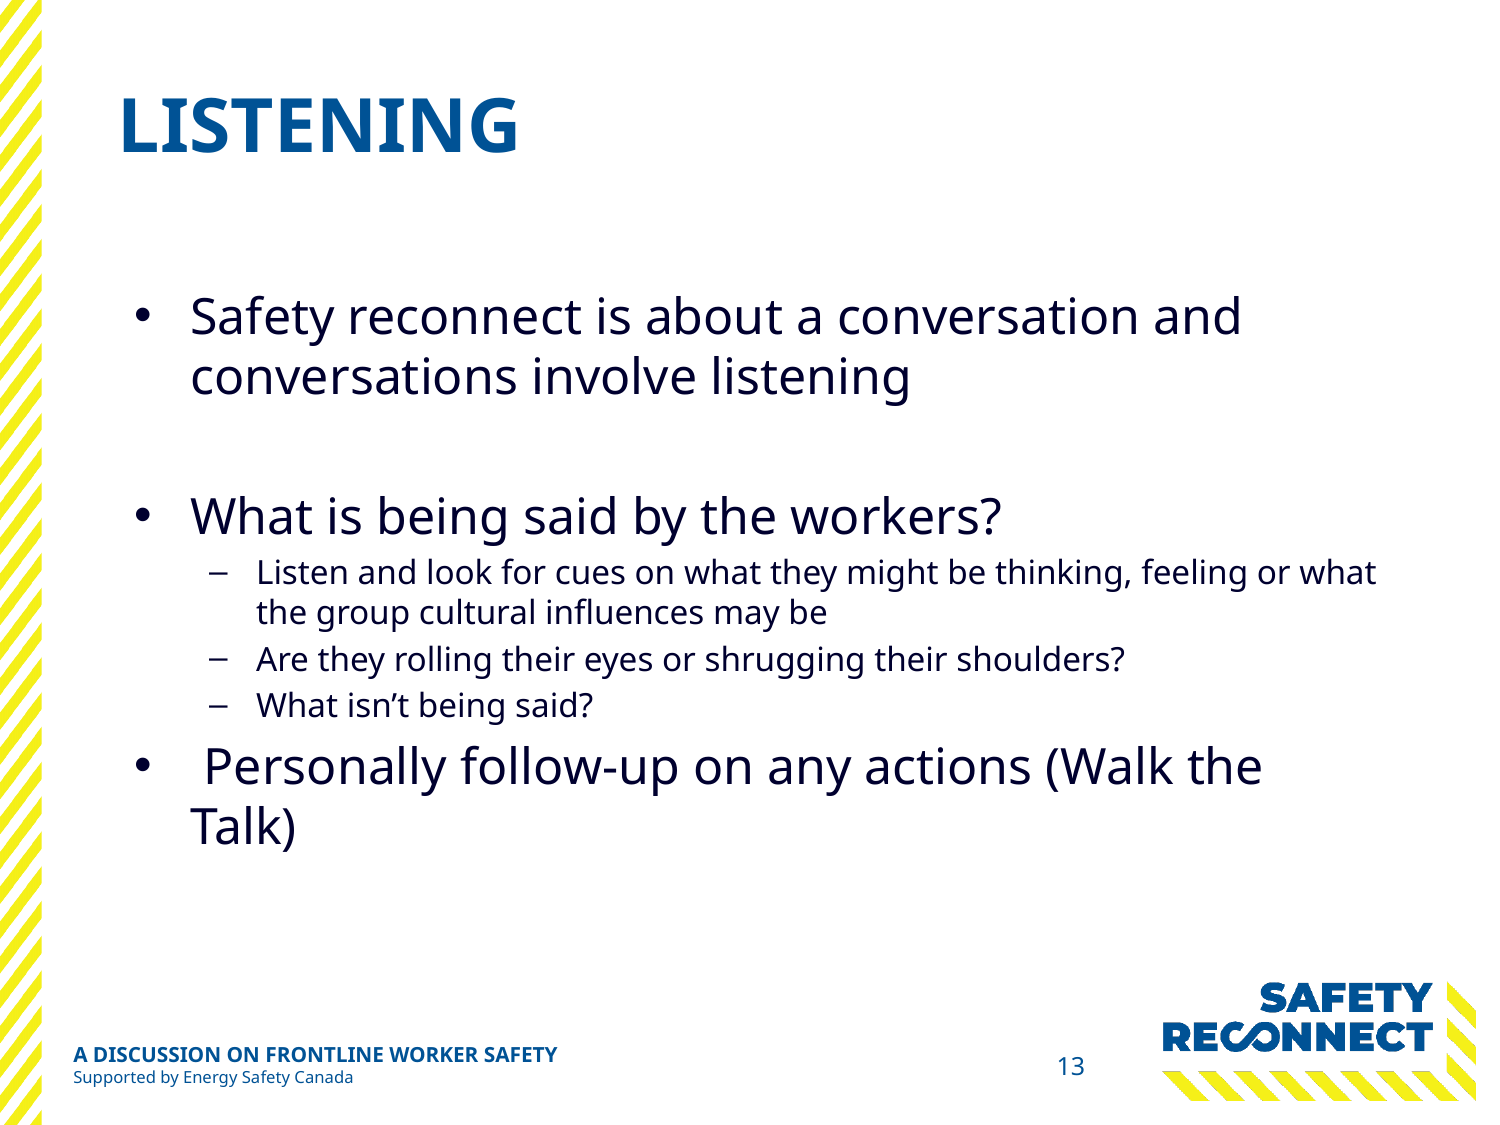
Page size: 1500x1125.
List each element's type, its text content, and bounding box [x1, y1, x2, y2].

title listening [103, 69, 1397, 288]
picture [0, 0, 42, 1125]
list Safety reconnect is about a conversation and conversations involve listening What is being said by the workers? Listen and look for cues on what they might be thinking, feeling or what the group cultural influences may be Are they rolling their eyes or shrugging their shoulders? What isn’t being said? Personally follow-up on any actions (Walk the Talk) [119, 277, 1397, 958]
footer A DISCUSSION ON FRONTLINE WORKER SAFETY Supported by Energy Safety Canada [58, 1034, 830, 1095]
slide_number 13 [1015, 1039, 1101, 1095]
picture [1162, 981, 1476, 1101]
